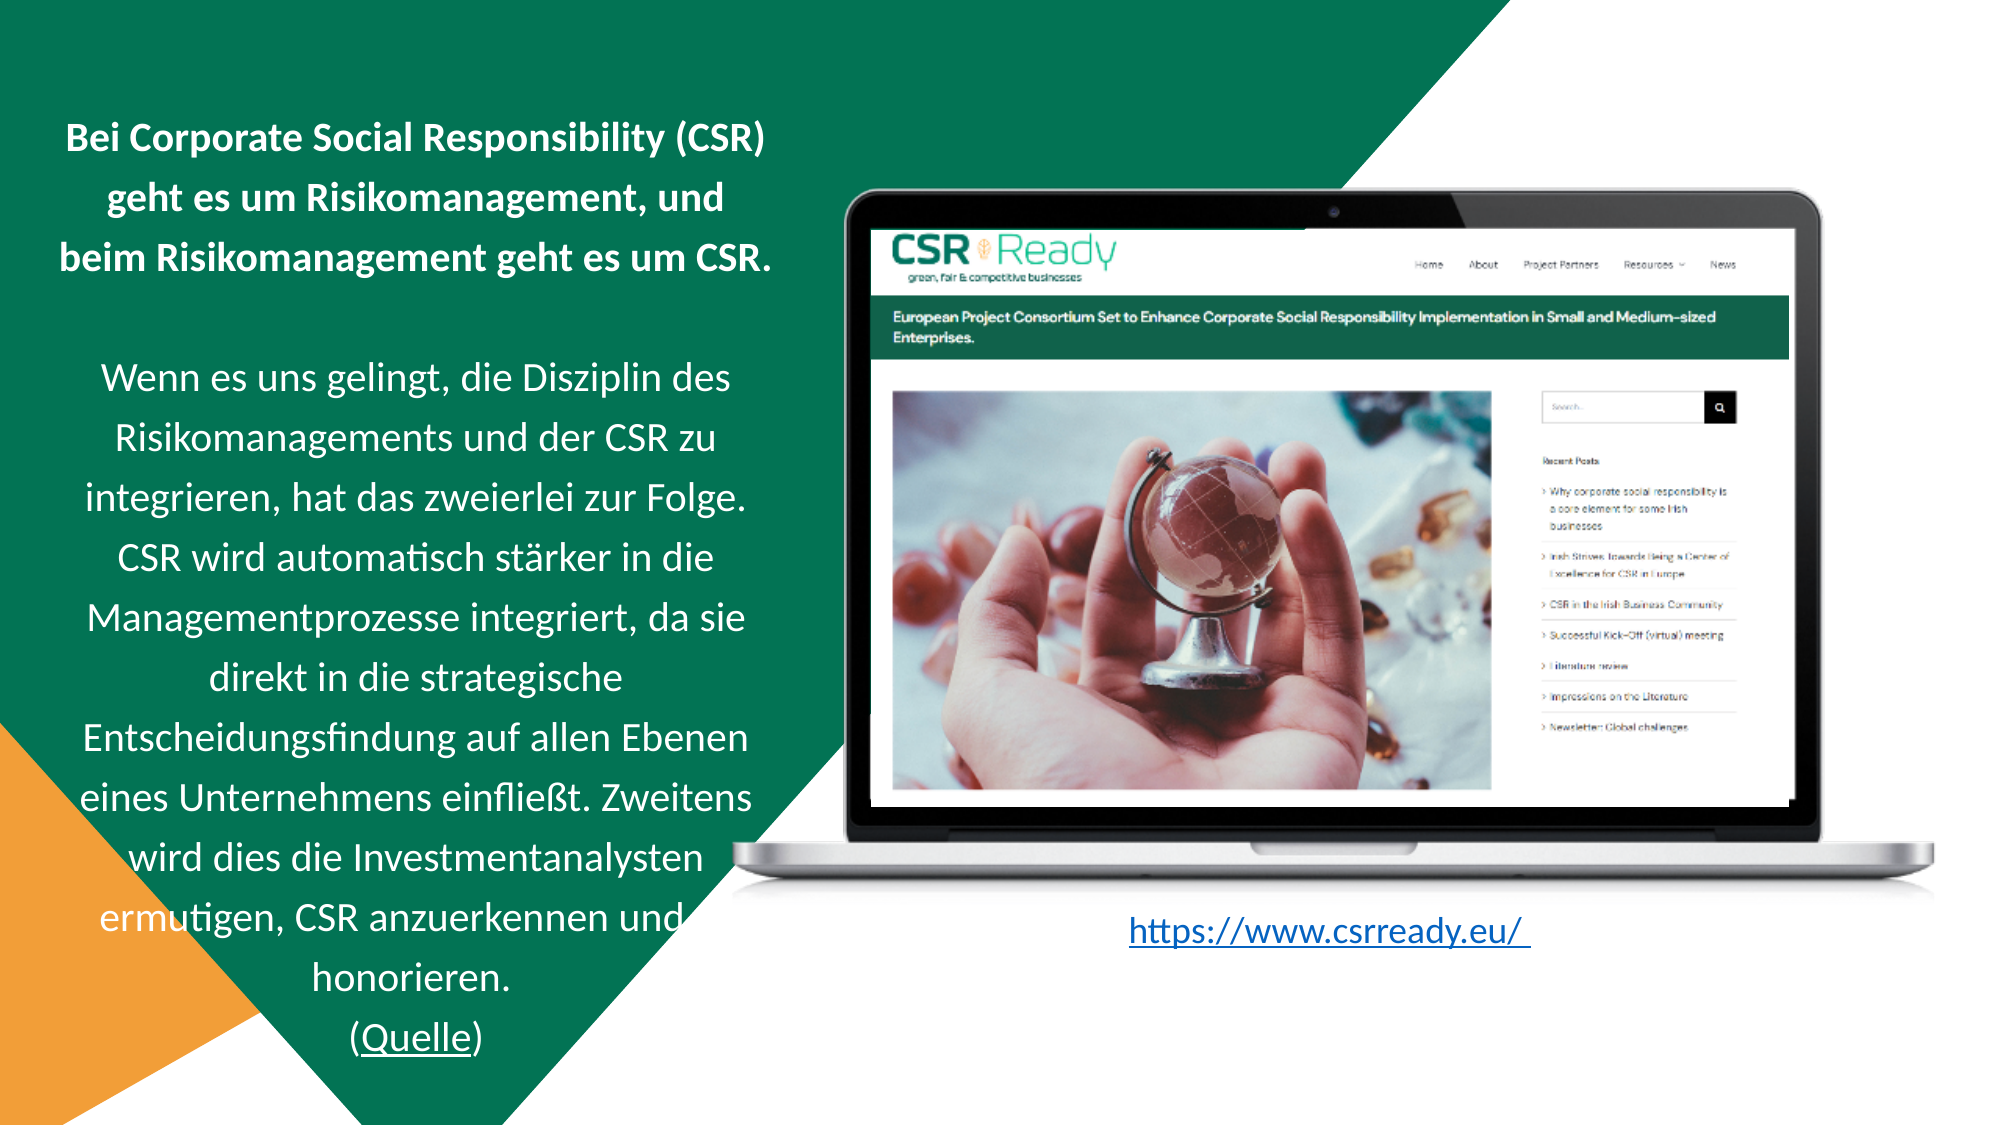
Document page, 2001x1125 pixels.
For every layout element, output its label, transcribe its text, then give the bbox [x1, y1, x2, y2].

picture [789, 157, 1978, 951]
text_box https://www.csrready.eu/ [920, 898, 1739, 958]
list Bei Corporate Social Responsibility (CSR) geht es um Risikomanagement, und beim Risikomanagement geht es um CSR. Wenn es uns gelingt, die Disziplin des Risikomanagements und der CSR zu integrieren, hat das zweierlei zur Folge. CSR wird automatisch stärker in die Managementprozesse integriert, da sie direkt in die strategische Entscheidungsfindung auf allen Ebenen eines Unternehmens einfließt. Zweitens wird dies die Investmentanalysten ermutigen, CSR anzuerkennen und zu honorieren. (Quelle) [43, 92, 789, 996]
